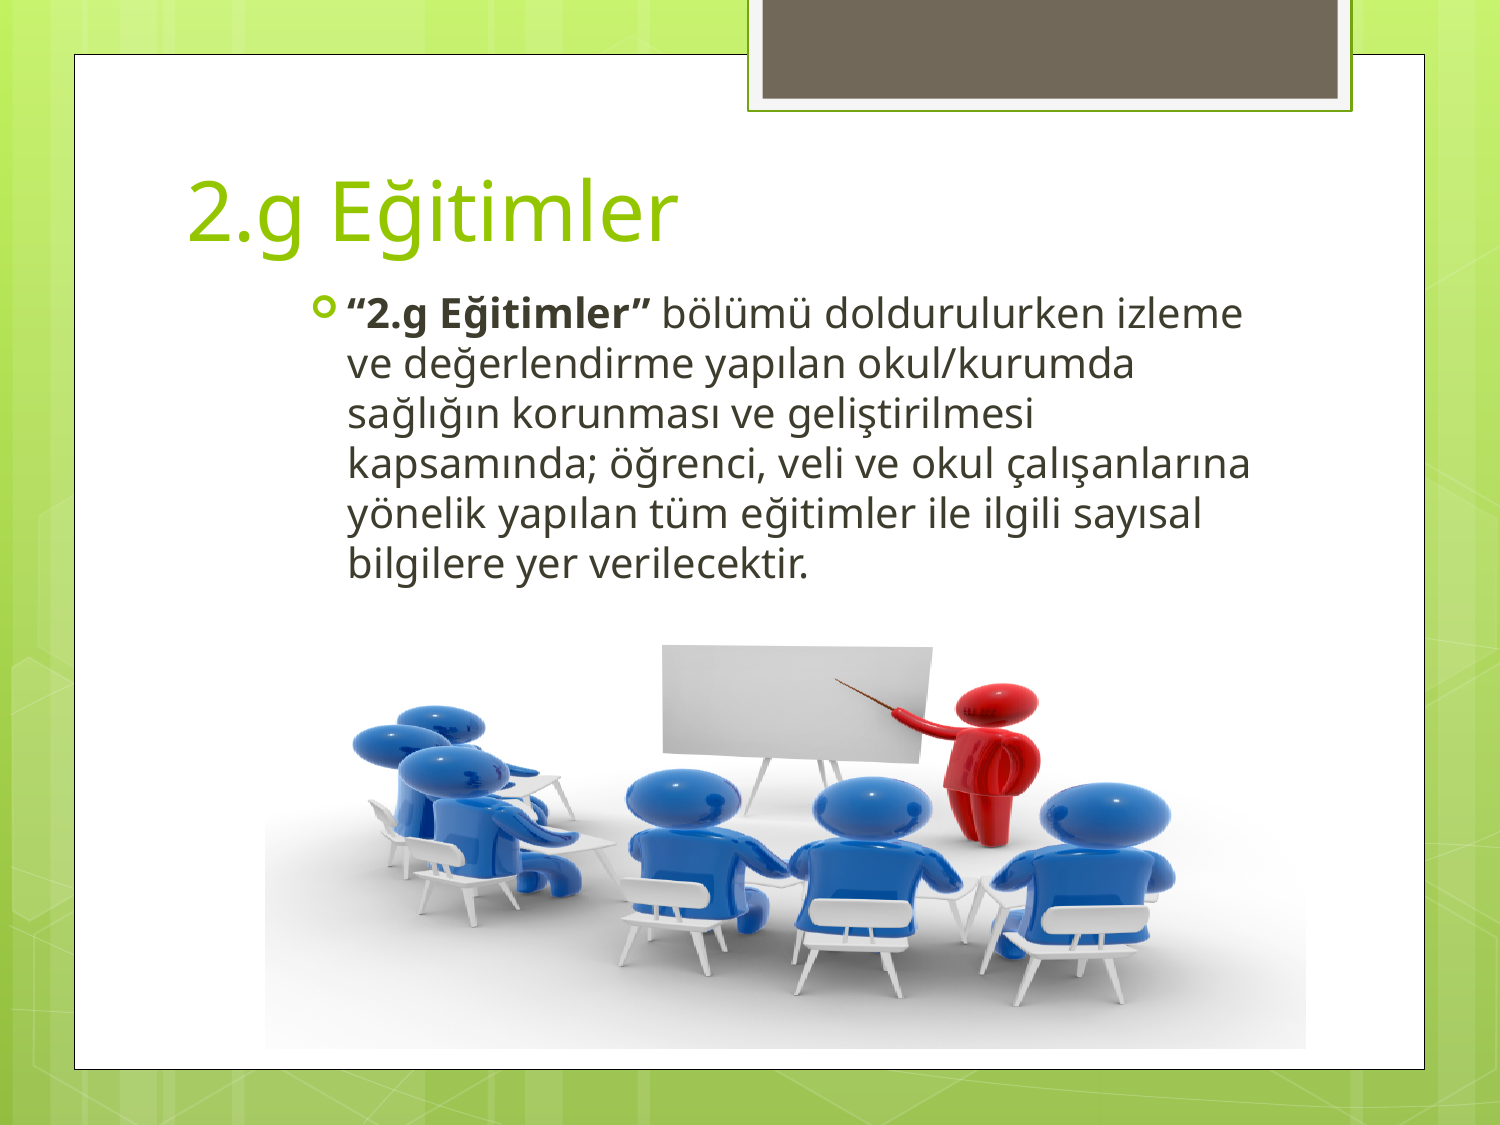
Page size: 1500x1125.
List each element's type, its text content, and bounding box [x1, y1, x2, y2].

list “2.g Eğitimler” bölümü doldurulurken izleme ve değerlendirme yapılan okul/kurumda sağlığın korunması ve geliştirilmesi kapsamında; öğrenci, veli ve okul çalışanlarına yönelik yapılan tüm eğitimler ile ilgili sayısal bilgilere yer verilecektir. [183, 278, 1295, 855]
title 2.g Eğitimler [171, 78, 1324, 266]
picture [265, 609, 1306, 1049]
